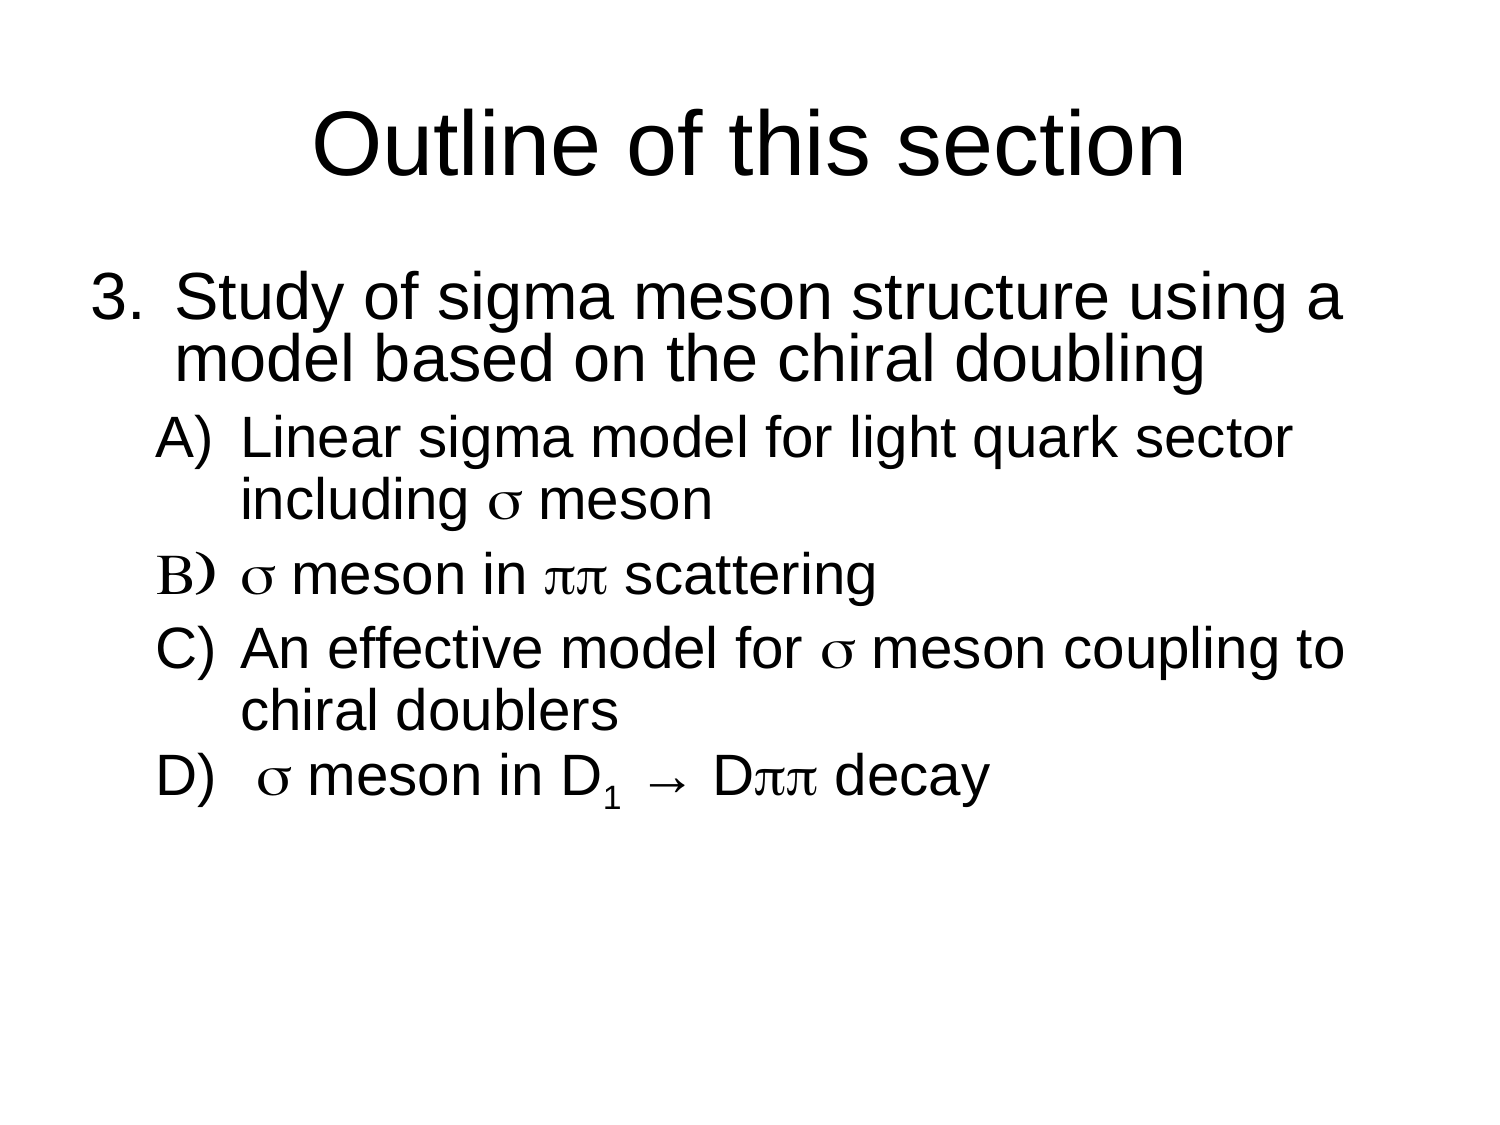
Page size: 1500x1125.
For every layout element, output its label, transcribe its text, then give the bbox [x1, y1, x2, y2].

list Study of sigma meson structure using a model based on the chiral doubling Linear sigma model for light quark sector including s meson s meson in pp scattering An effective model for s meson coupling to chiral doublers s meson in D1 → Dpp decay [74, 262, 1426, 1006]
title Outline of this section [74, 44, 1426, 233]
